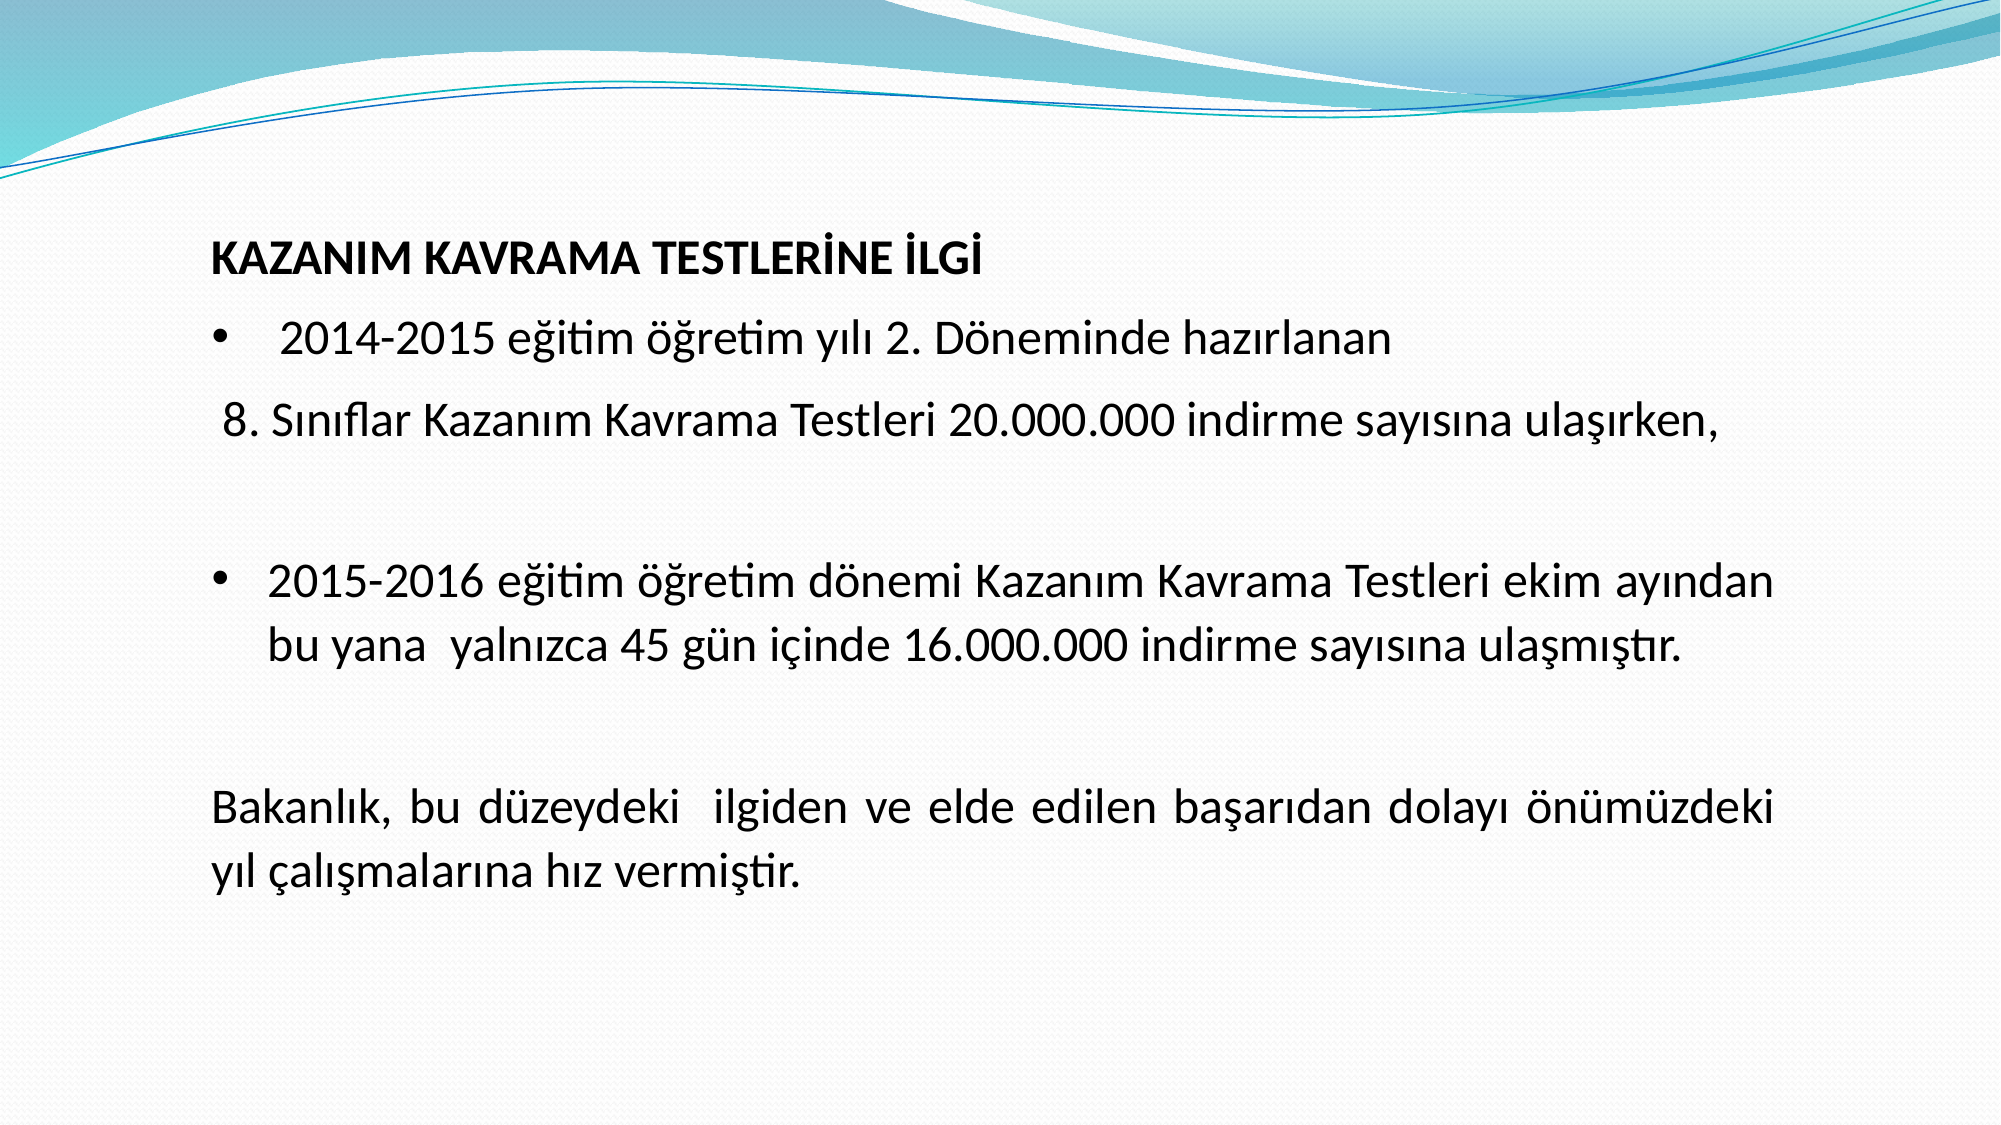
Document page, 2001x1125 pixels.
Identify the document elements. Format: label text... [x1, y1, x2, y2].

text_box KAZANIM KAVRAMA TESTLERİNE İLGİ 2014-2015 eğitim öğretim yılı 2. Döneminde hazırlanan 8. Sınıflar Kazanım Kavrama Testleri 20.000.000 indirme sayısına ulaşırken, 2015-2016 eğitim öğretim dönemi Kazanım Kavrama Testleri ekim ayından bu yana yalnızca 45 gün içinde 16.000.000 indirme sayısına ulaşmıştır. Bakanlık, bu düzeydeki ilgiden ve elde edilen başarıdan dolayı önümüzdeki yıl çalışmalarına hız vermiştir. [196, 212, 1791, 906]
